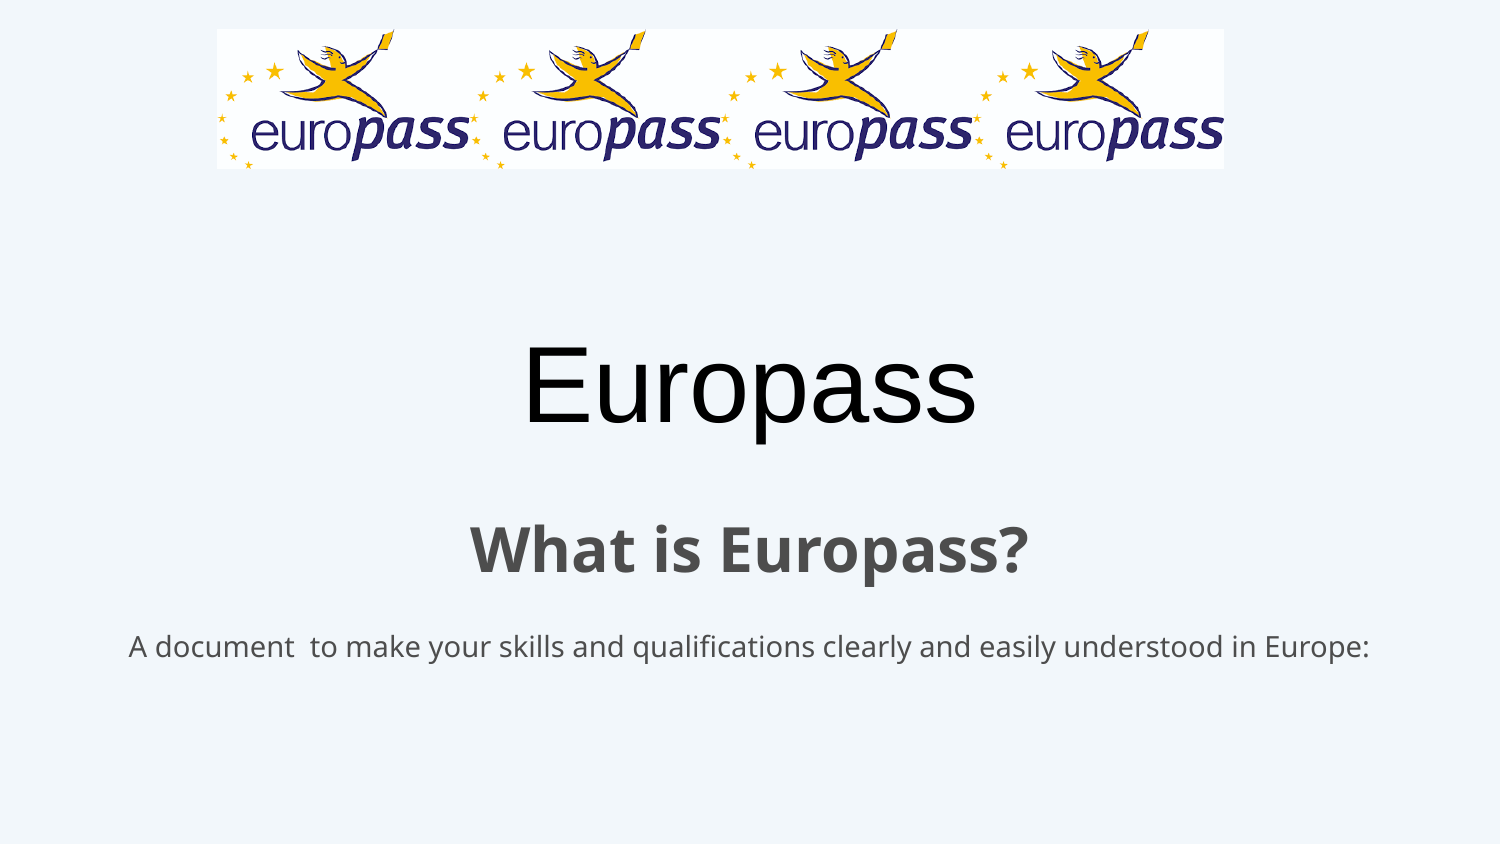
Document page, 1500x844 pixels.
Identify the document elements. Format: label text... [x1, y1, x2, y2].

subtitle What is Europass? A document to make your skills and qualifications clearly and easily understood in Europe: [51, 464, 1449, 595]
title Europass [51, 122, 1449, 459]
picture [217, 29, 1225, 169]
